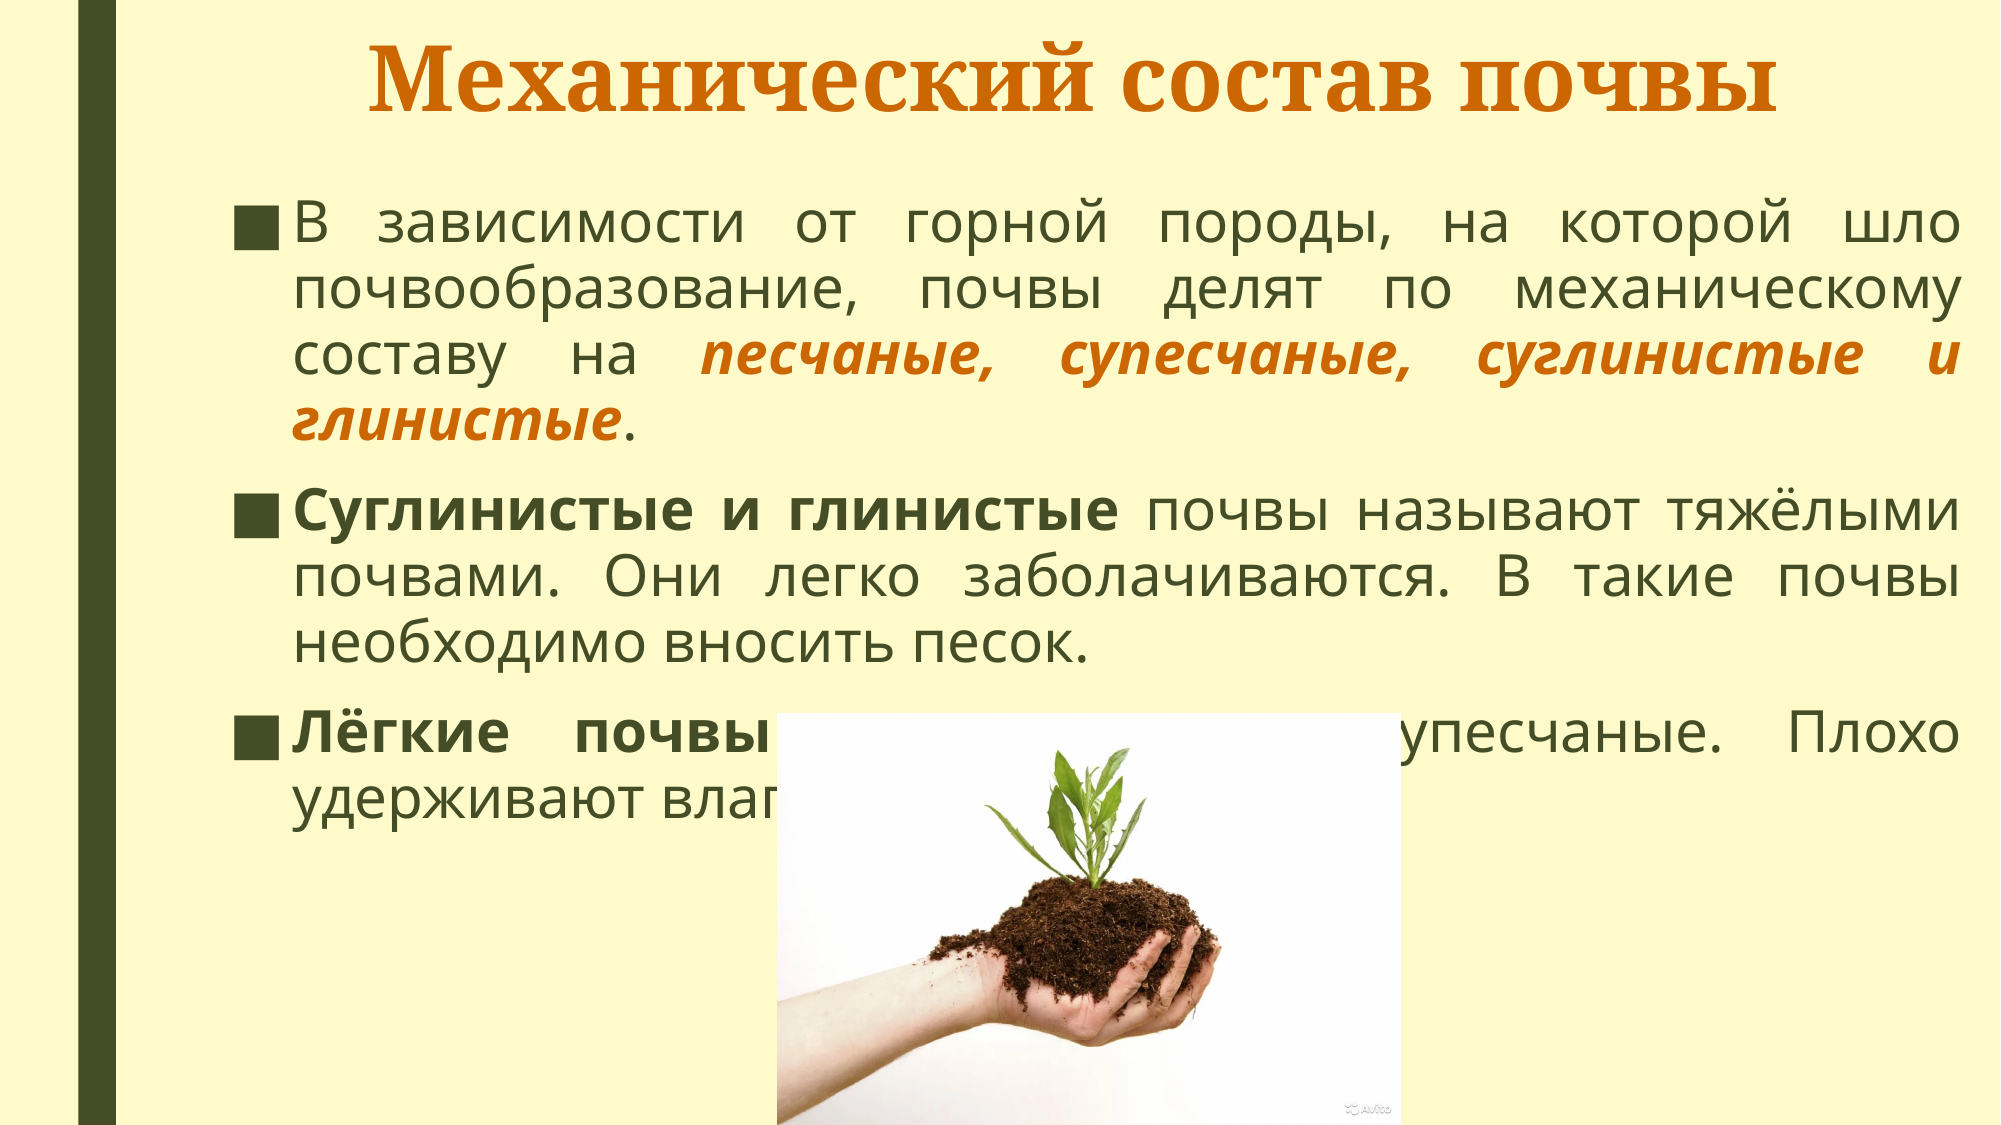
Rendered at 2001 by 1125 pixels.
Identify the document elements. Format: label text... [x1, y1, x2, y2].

picture [777, 713, 1401, 1125]
list В зависимости от горной породы, на которой шло почвообразование, почвы делят по механическому составу на песчаные, супесчаные, суглинистые и глинистые. Суглинистые и глинистые почвы называют тяжёлыми почвами. Они легко заболачиваются. В такие почвы необходимо вносить песок. Лёгкие почвы – песчаные и супесчаные. Плохо удерживают влагу. [214, 182, 1978, 771]
title Механический состав почвы [286, 25, 1862, 182]
